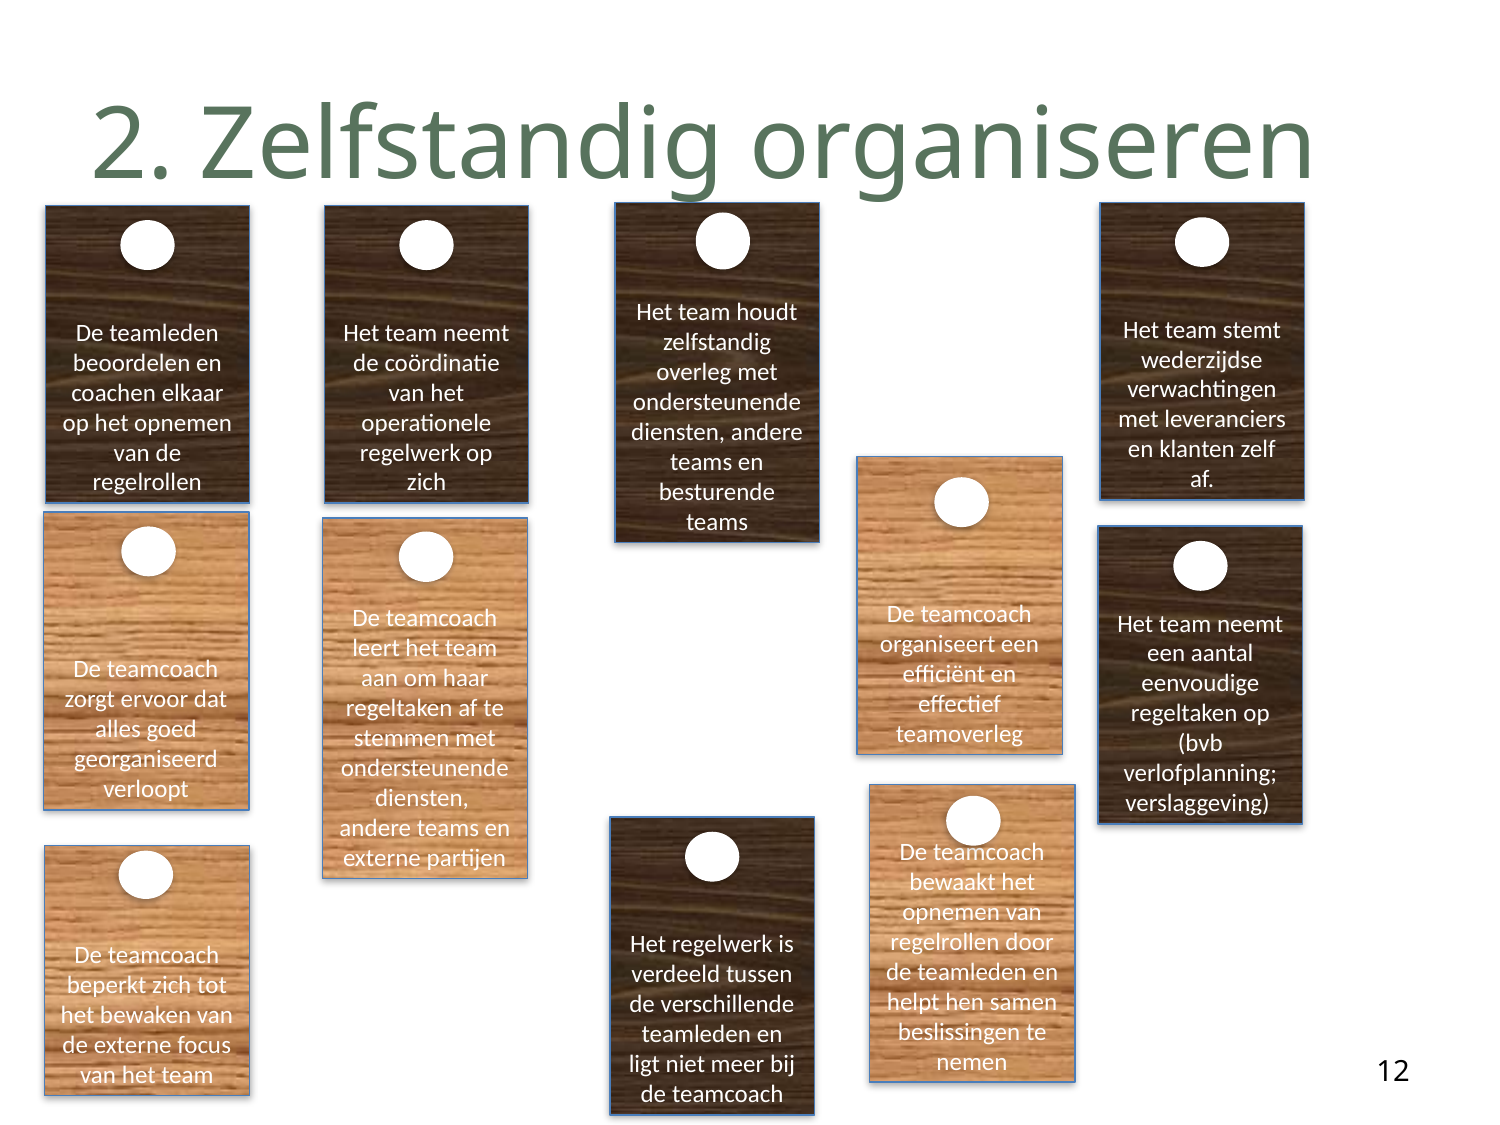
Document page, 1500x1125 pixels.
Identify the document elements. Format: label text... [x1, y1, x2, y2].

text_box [324, 205, 529, 504]
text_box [856, 456, 1063, 755]
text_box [44, 845, 250, 1096]
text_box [45, 205, 250, 504]
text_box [869, 784, 1076, 1083]
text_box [1099, 202, 1305, 501]
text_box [1097, 525, 1303, 825]
slide_number 12 [1074, 1042, 1425, 1103]
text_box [609, 816, 815, 1116]
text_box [43, 511, 250, 811]
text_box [614, 202, 820, 543]
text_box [322, 517, 528, 879]
title 2. Zelfstandig organiseren [75, 45, 1425, 233]
